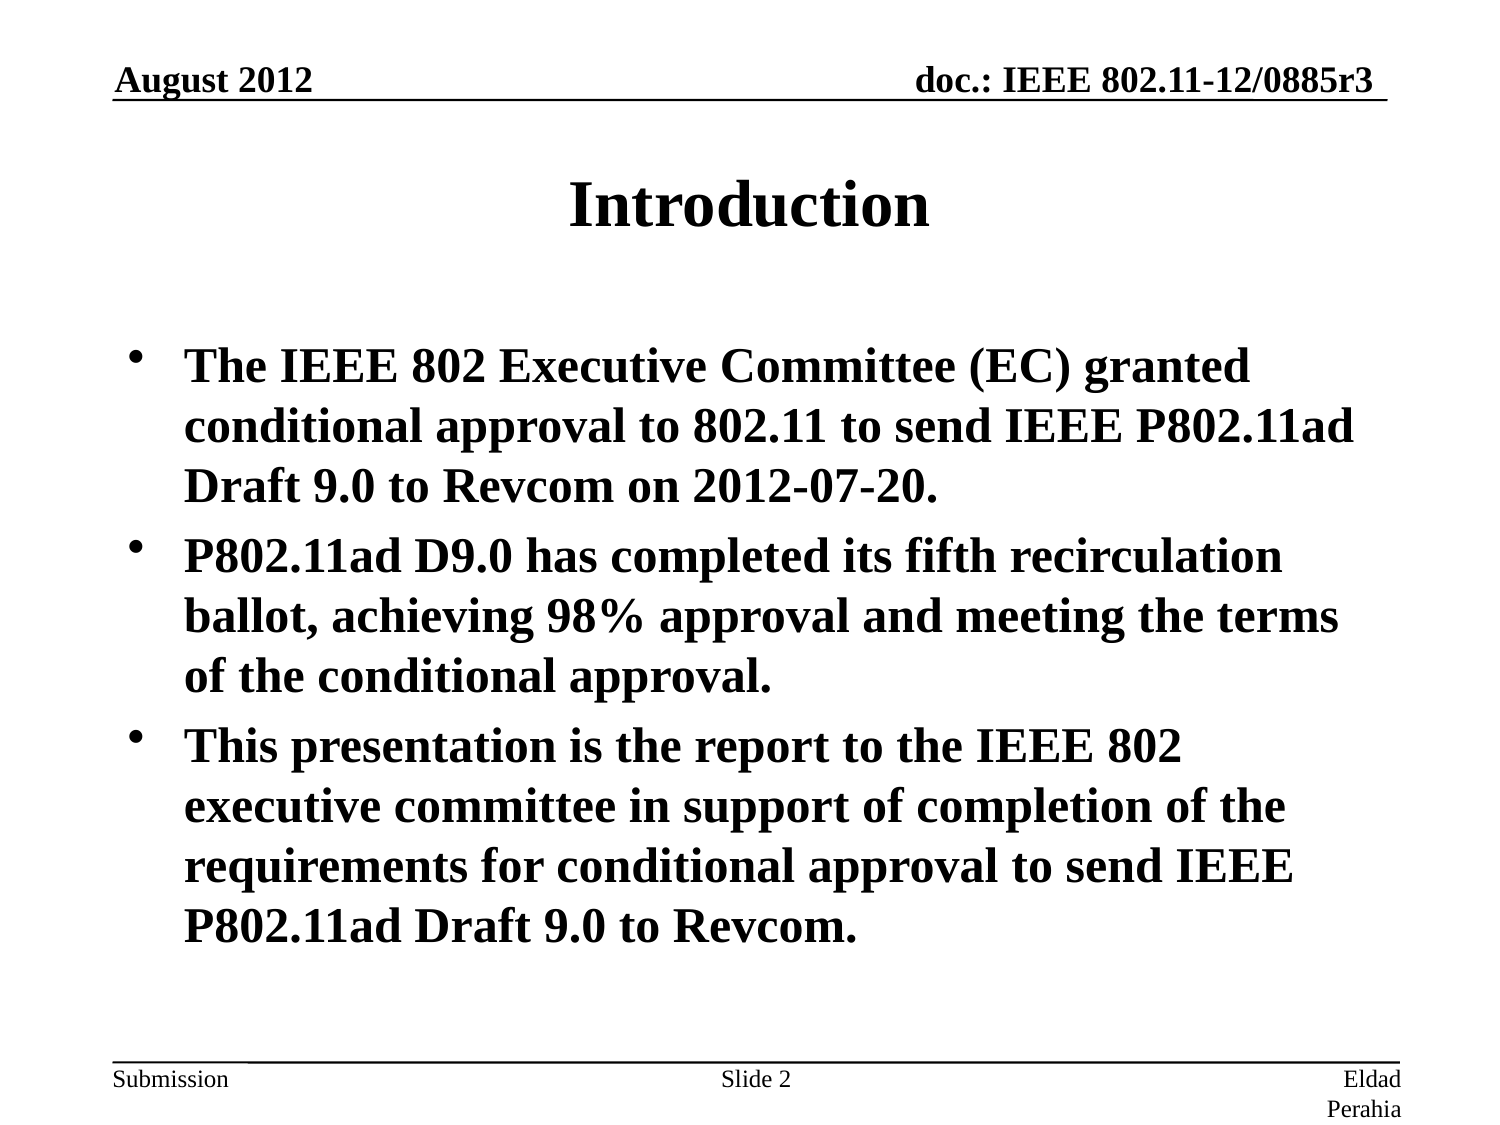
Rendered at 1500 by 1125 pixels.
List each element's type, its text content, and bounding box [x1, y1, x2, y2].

list The IEEE 802 Executive Committee (EC) granted conditional approval to 802.11 to send IEEE P802.11ad Draft 9.0 to Revcom on 2012-07-20. P802.11ad D9.0 has completed its fifth recirculation ballot, achieving 98% approval and meeting the terms of the conditional approval. This presentation is the report to the IEEE 802 executive committee in support of completion of the requirements for conditional approval to send IEEE P802.11ad Draft 9.0 to Revcom. [112, 324, 1388, 1001]
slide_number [114, 54, 316, 101]
title Introduction [112, 112, 1388, 288]
footer Eldad Perahia, Intel Corporation [1324, 1061, 1402, 1093]
slide_number Slide 2 [712, 1061, 800, 1093]
